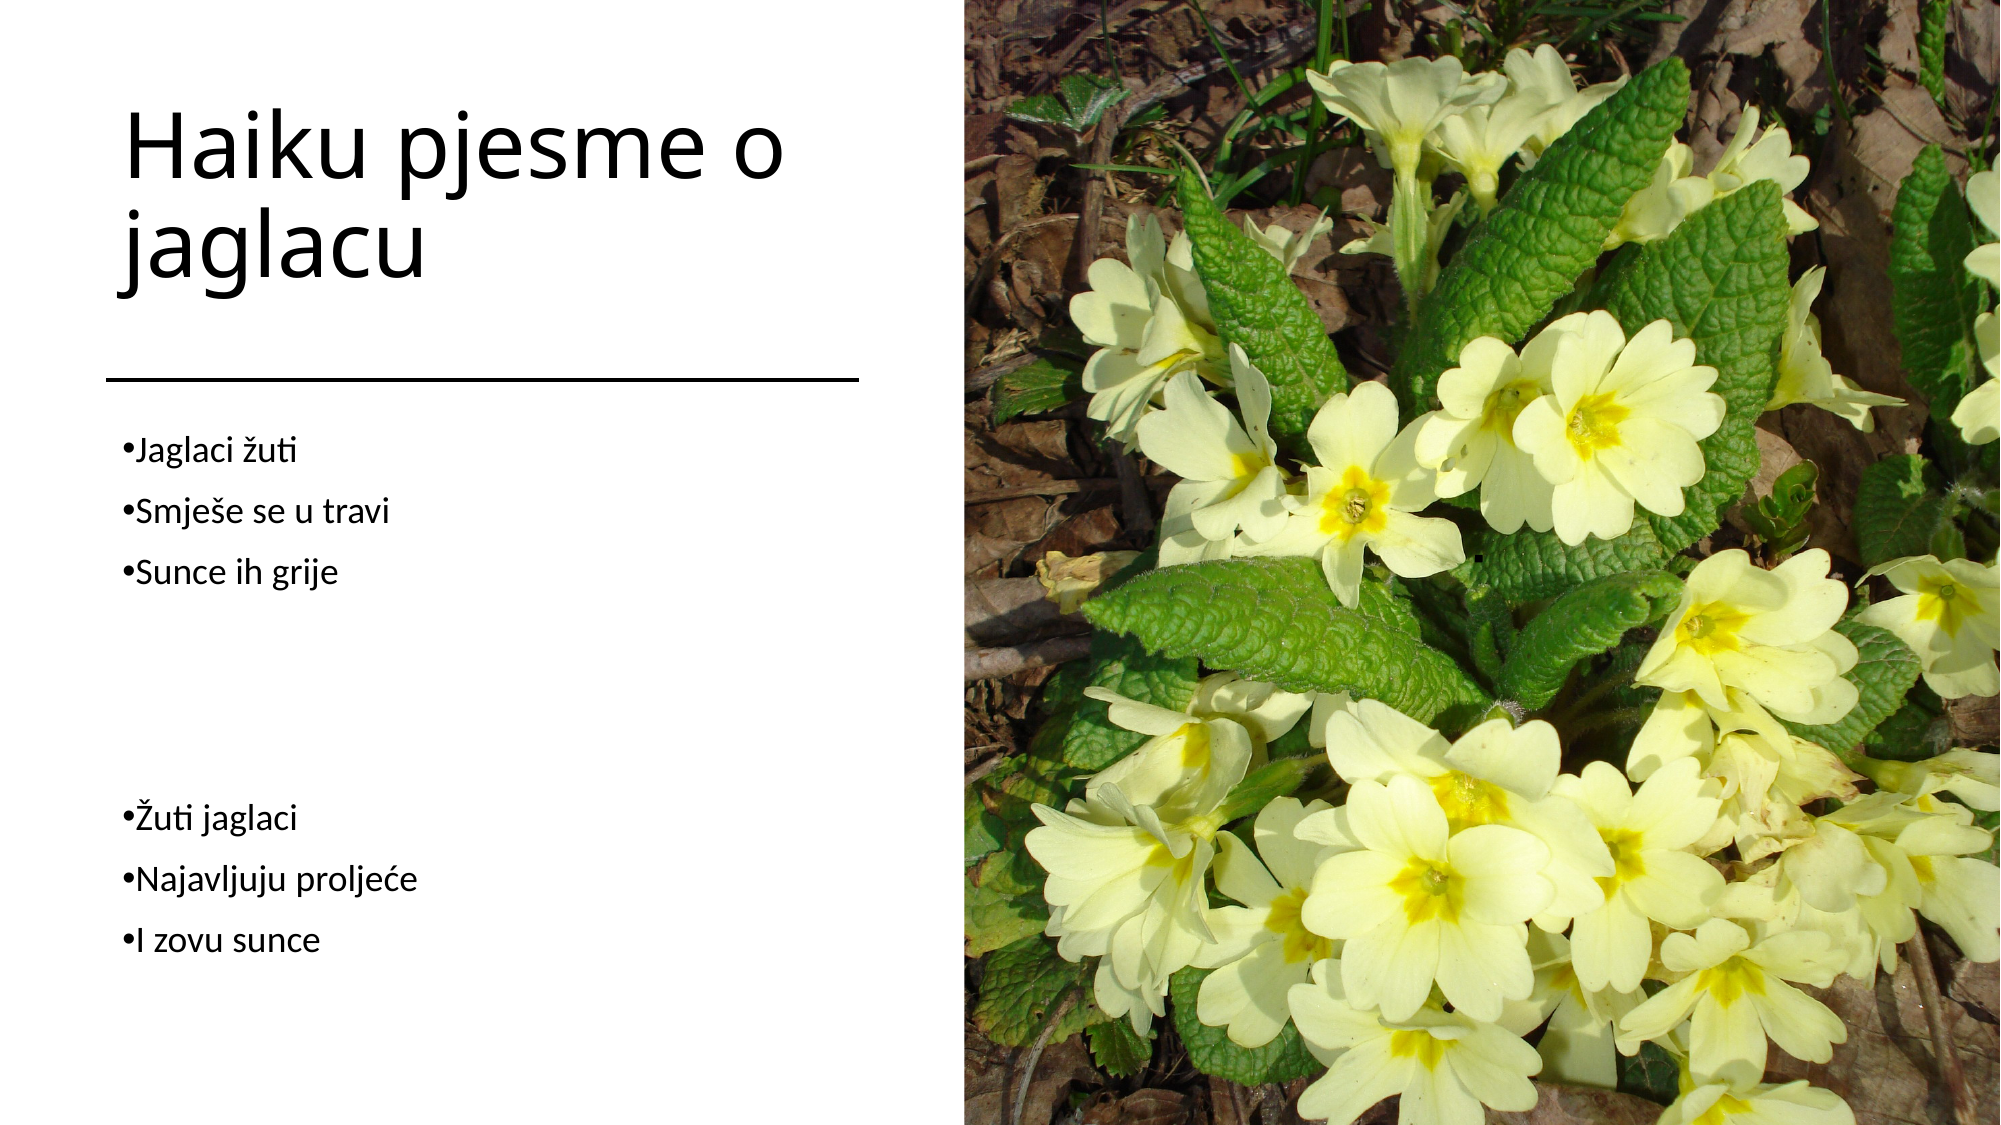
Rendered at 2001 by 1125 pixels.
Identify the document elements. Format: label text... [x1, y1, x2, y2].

list Jaglaci žuti Smješe se u travi Sunce ih grije Žuti jaglaci Najavljuju proljeće I zovu sunce [107, 422, 948, 991]
title Haiku pjesme o jaglacu [107, 59, 948, 338]
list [964, 0, 2000, 1125]
